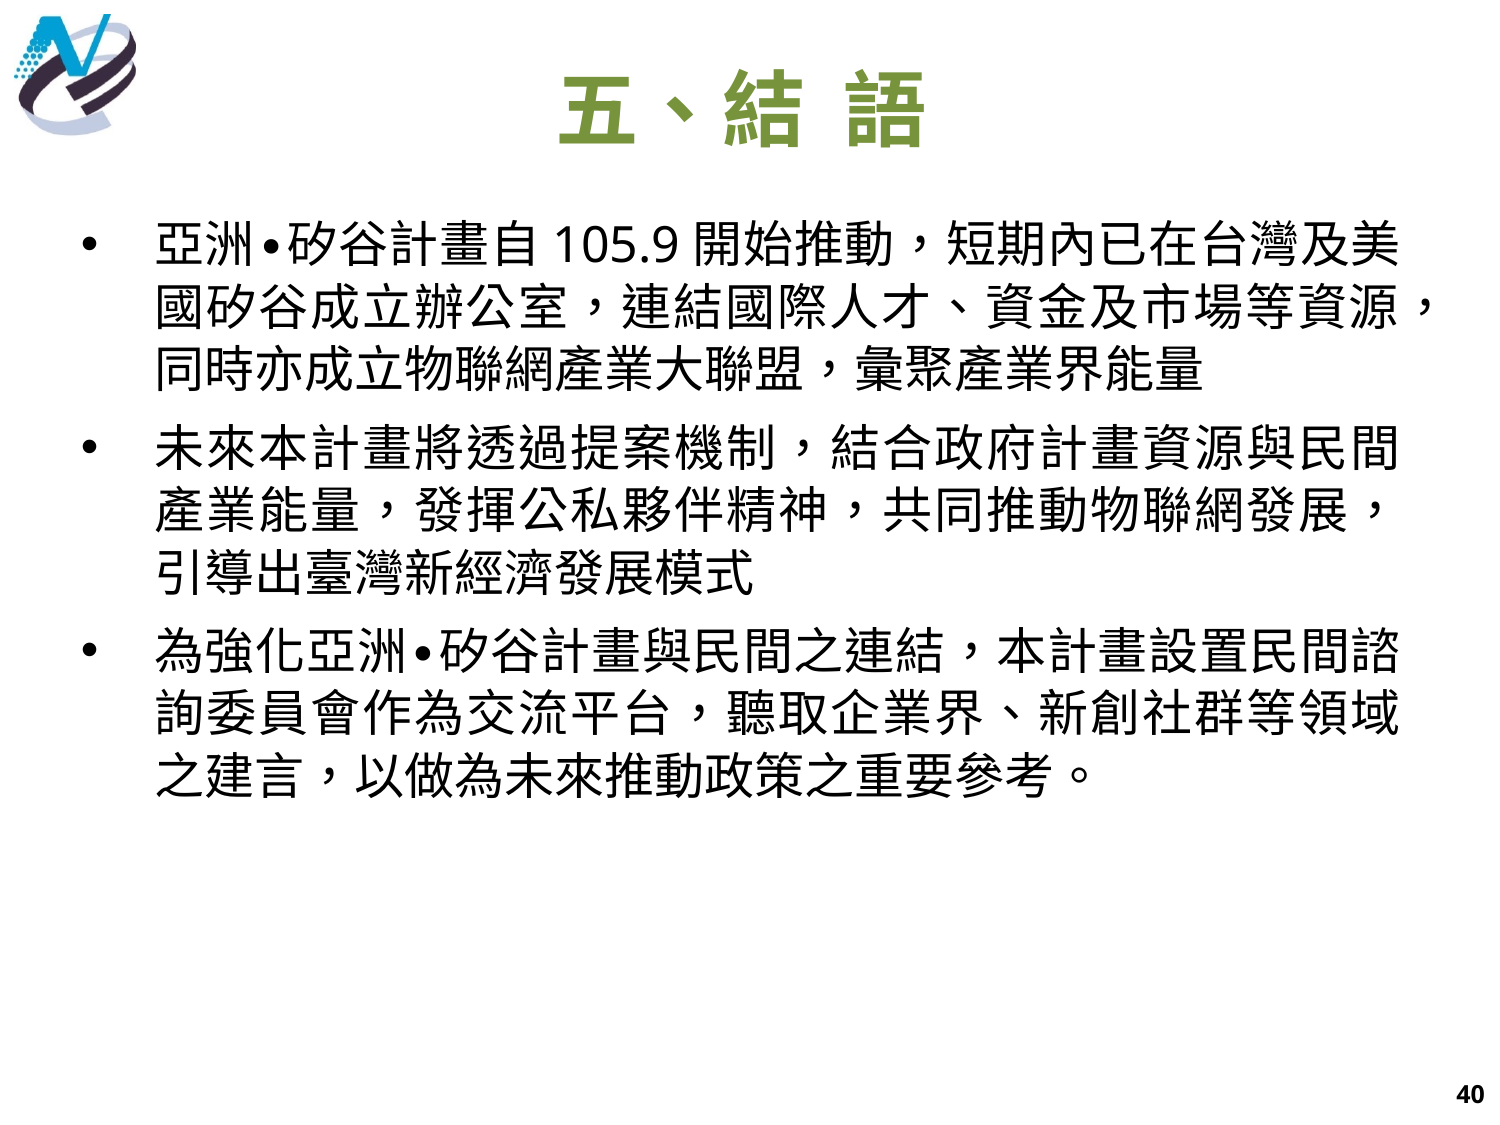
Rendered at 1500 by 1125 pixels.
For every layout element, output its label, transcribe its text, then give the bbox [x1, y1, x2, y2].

picture [14, 14, 94, 139]
title 五、結 語 [94, 4, 1388, 202]
text_box 亞洲∙矽谷計畫自105.9開始推動，短期內已在台灣及美國矽谷成立辦公室，連結國際人才、資金及市場等資源，同時亦成立物聯網產業大聯盟，彙聚產業界能量 未來本計畫將透過提案機制，結合政府計畫資源與民間產業能量，發揮公私夥伴精神，共同推動物聯網發展，引導出臺灣新經濟發展模式 為強化亞洲∙矽谷計畫與民間之連結，本計畫設置民間諮詢委員會作為交流平台，聽取企業界、新創社群等領域之建言，以做為未來推動政策之重要參考。 [65, 202, 1416, 1013]
slide_number 40 [1162, 1065, 1500, 1125]
